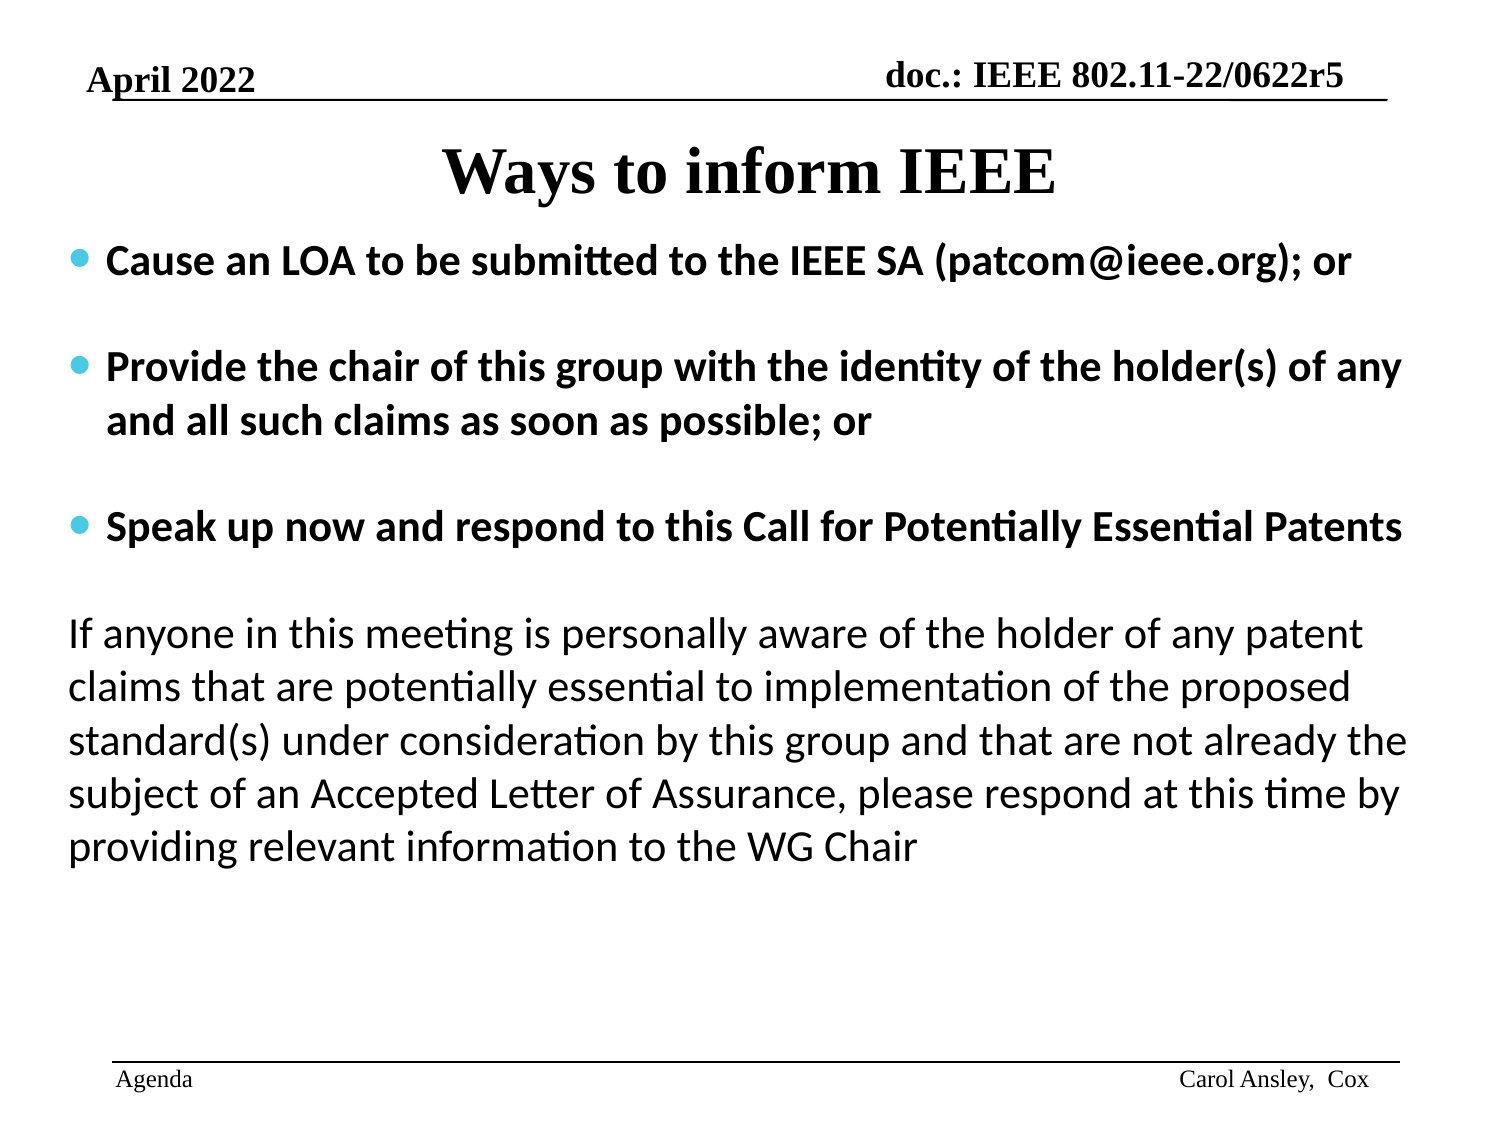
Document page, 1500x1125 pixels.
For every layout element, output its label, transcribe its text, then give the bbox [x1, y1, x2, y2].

text_box Cause an LOA to be submitted to the IEEE SA (patcom@ieee.org); or Provide the chair of this group with the identity of the holder(s) of any and all such claims as soon as possible; or Speak up now and respond to this Call for Potentially Essential Patents If anyone in this meeting is personally aware of the holder of any patent claims that are potentially essential to implementation of the proposed standard(s) under consideration by this group and that are not already the subject of an Accepted Letter of Assurance, please respond at this time by providing relevant information to the WG Chair [53, 223, 1447, 996]
list [74, 184, 1426, 223]
title Ways to inform IEEE [74, 129, 1426, 184]
